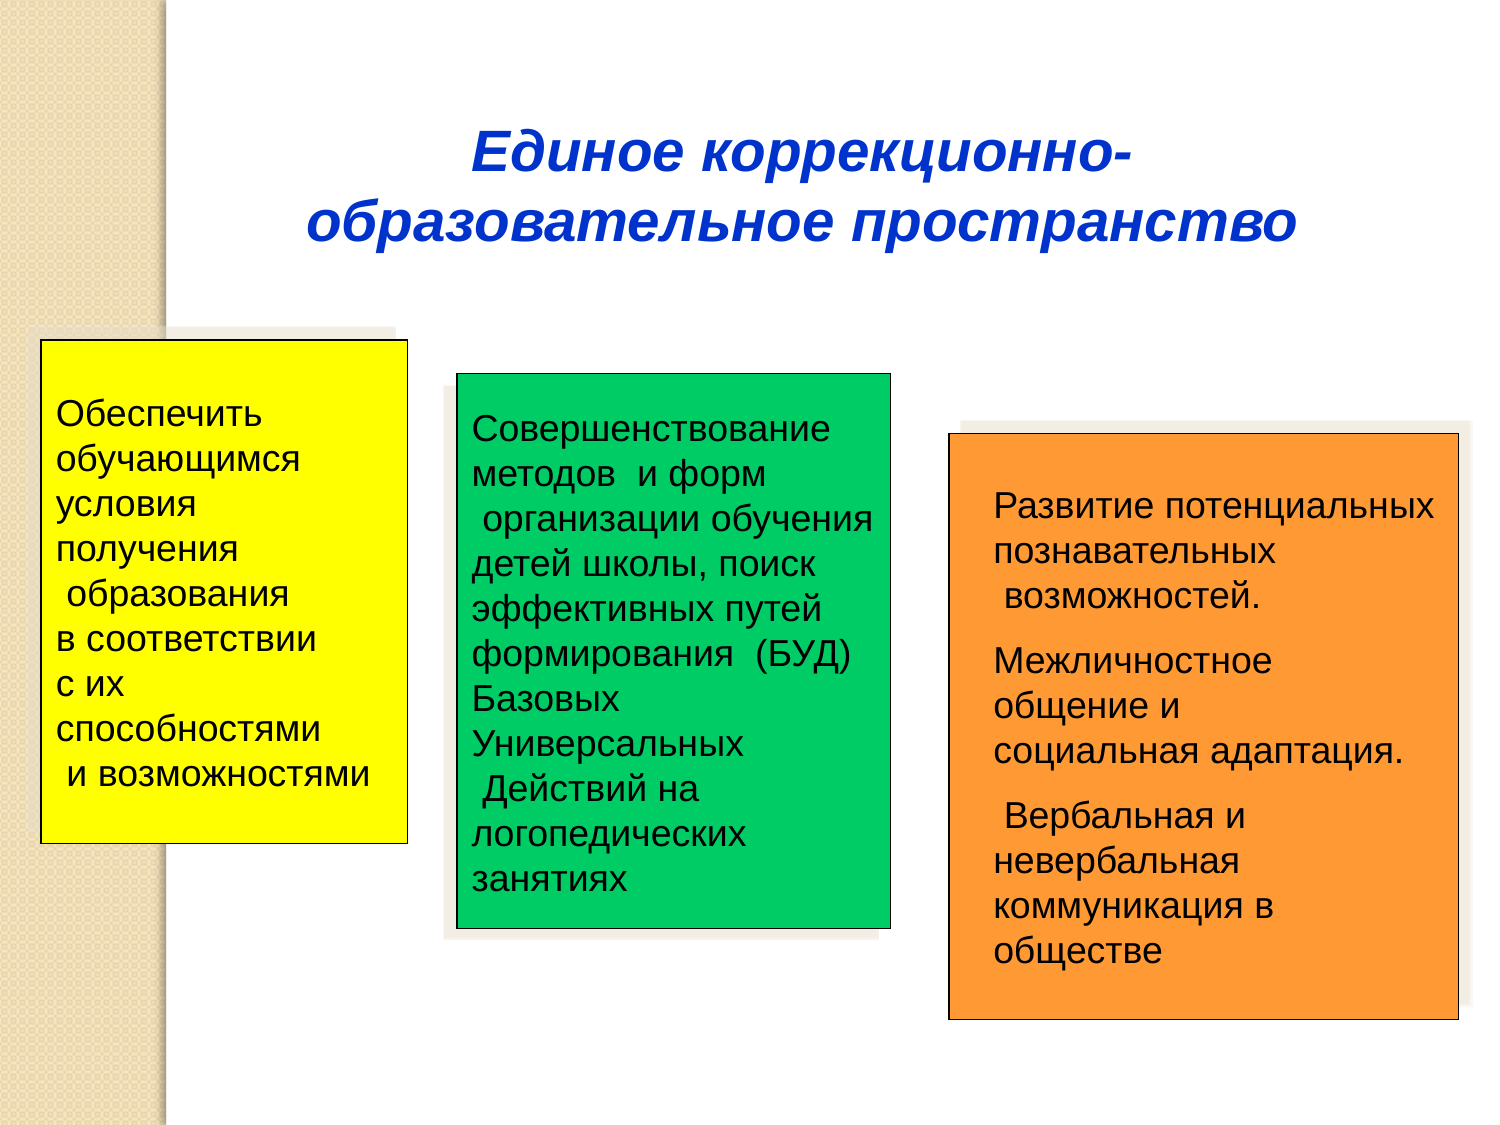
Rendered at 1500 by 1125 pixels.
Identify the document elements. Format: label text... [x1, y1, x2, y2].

text_box Единое коррекционно-образовательное пространство [210, 105, 1395, 261]
text_box Совершенствование методов и форм организации обучения детей школы, поиск эффективных путей формирования (БУД) Базовых Универсальных Действий на логопедических занятиях [456, 373, 891, 929]
text_box Обеспечить обучающимся условия получения образования в соответствии с их способностями и возможностями [41, 339, 408, 844]
text_box Развитие потенциальных познавательных возможностей. Межличностное общение и социальная адаптация. Вербальная и невербальная коммуникация в обществе [949, 433, 1459, 1020]
